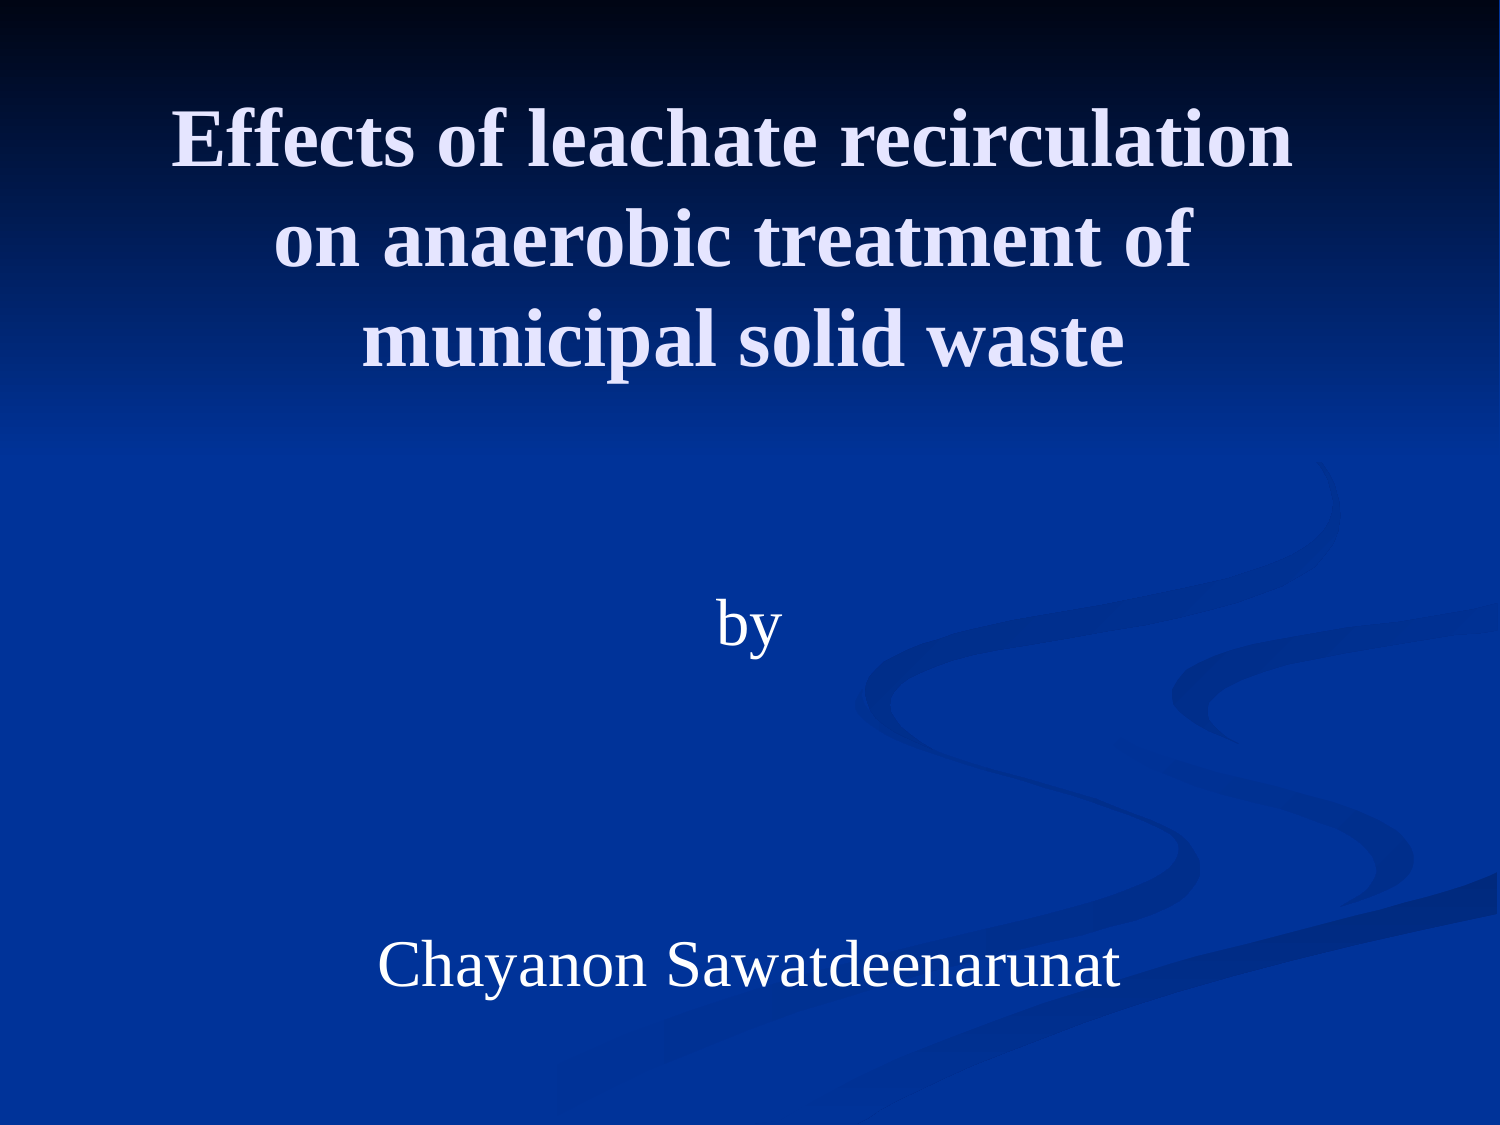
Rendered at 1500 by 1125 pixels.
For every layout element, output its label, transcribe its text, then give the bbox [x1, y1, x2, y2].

subtitle by Chayanon Sawatdeenarunat [224, 487, 1276, 1051]
title Effects of leachate recirculation on anaerobic treatment of municipal solid waste [49, 112, 1438, 354]
